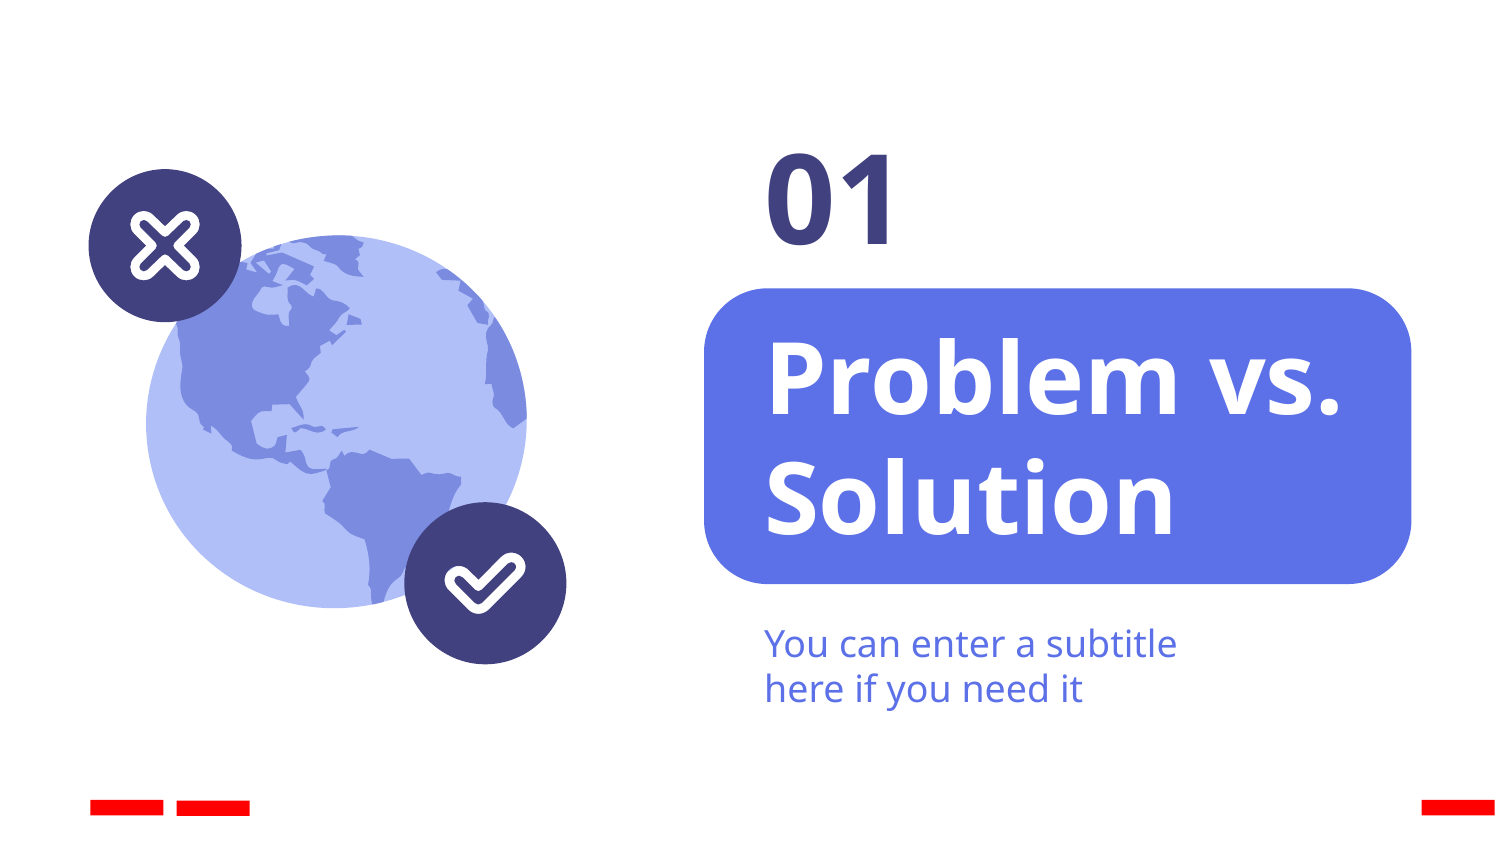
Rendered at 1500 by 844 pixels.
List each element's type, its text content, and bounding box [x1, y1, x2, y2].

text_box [404, 501, 567, 665]
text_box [88, 168, 242, 323]
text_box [126, 235, 547, 609]
title 01 [749, 138, 953, 251]
subtitle You can enter a subtitle here if you need it [749, 624, 1245, 705]
title Problem vs. Solution [749, 260, 1398, 609]
